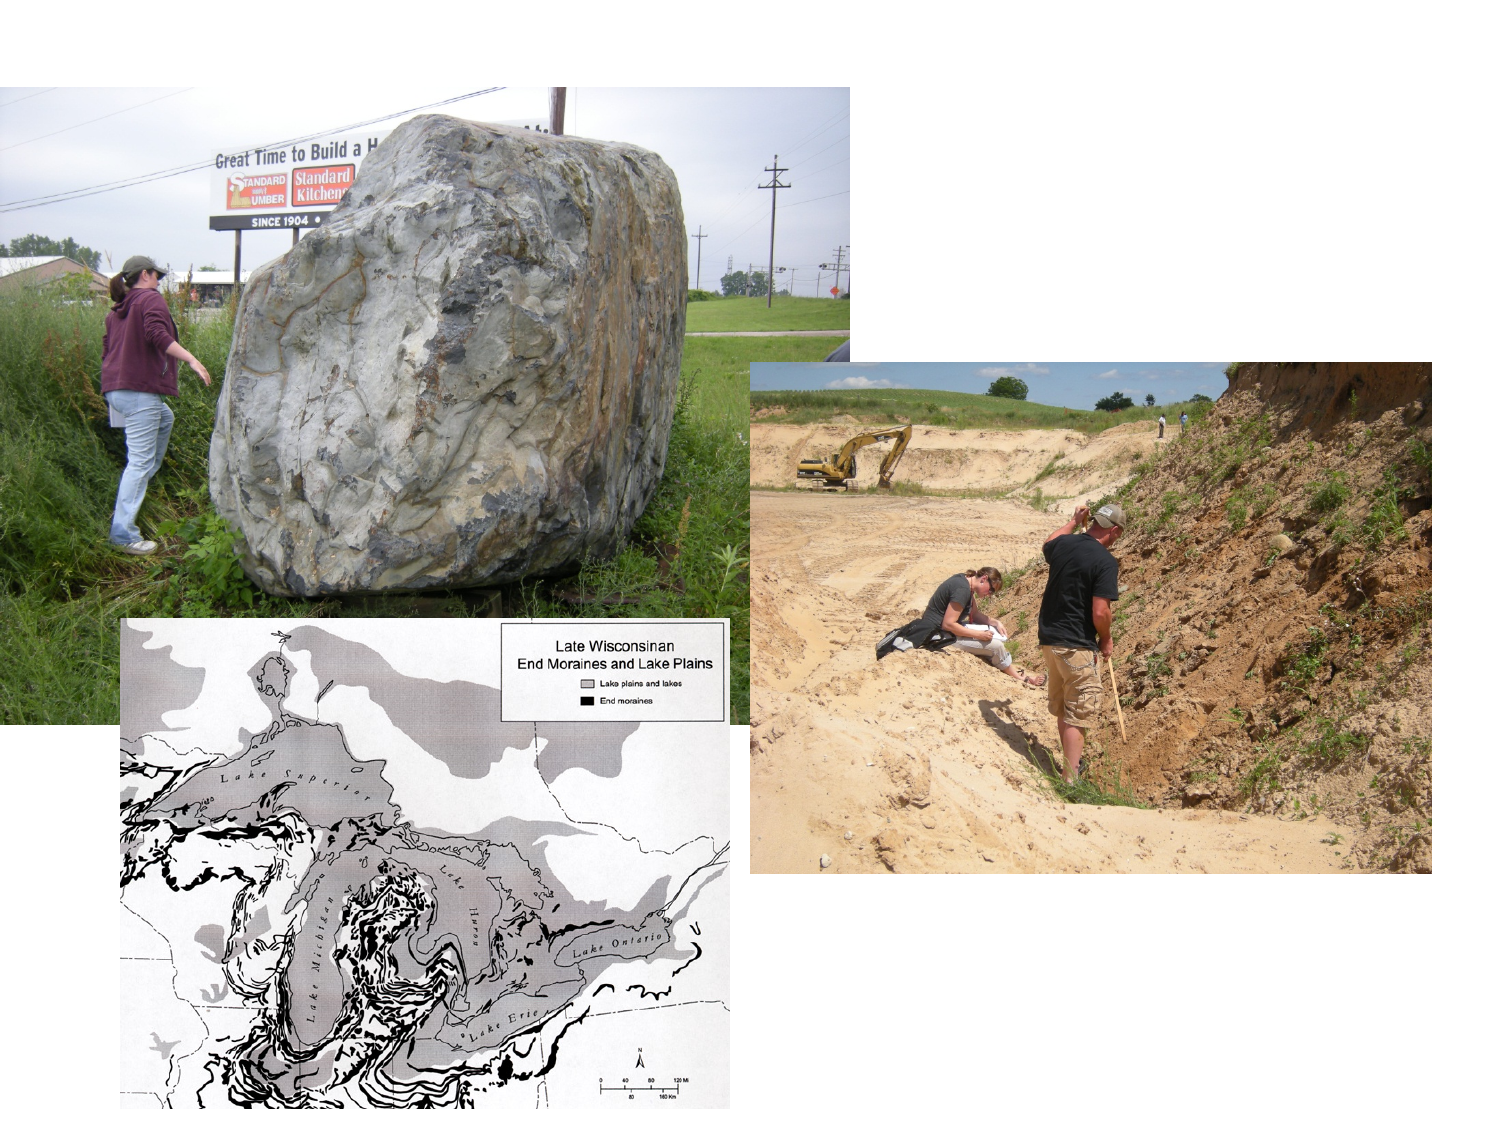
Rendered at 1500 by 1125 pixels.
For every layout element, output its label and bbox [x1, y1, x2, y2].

picture [0, 87, 1433, 1109]
